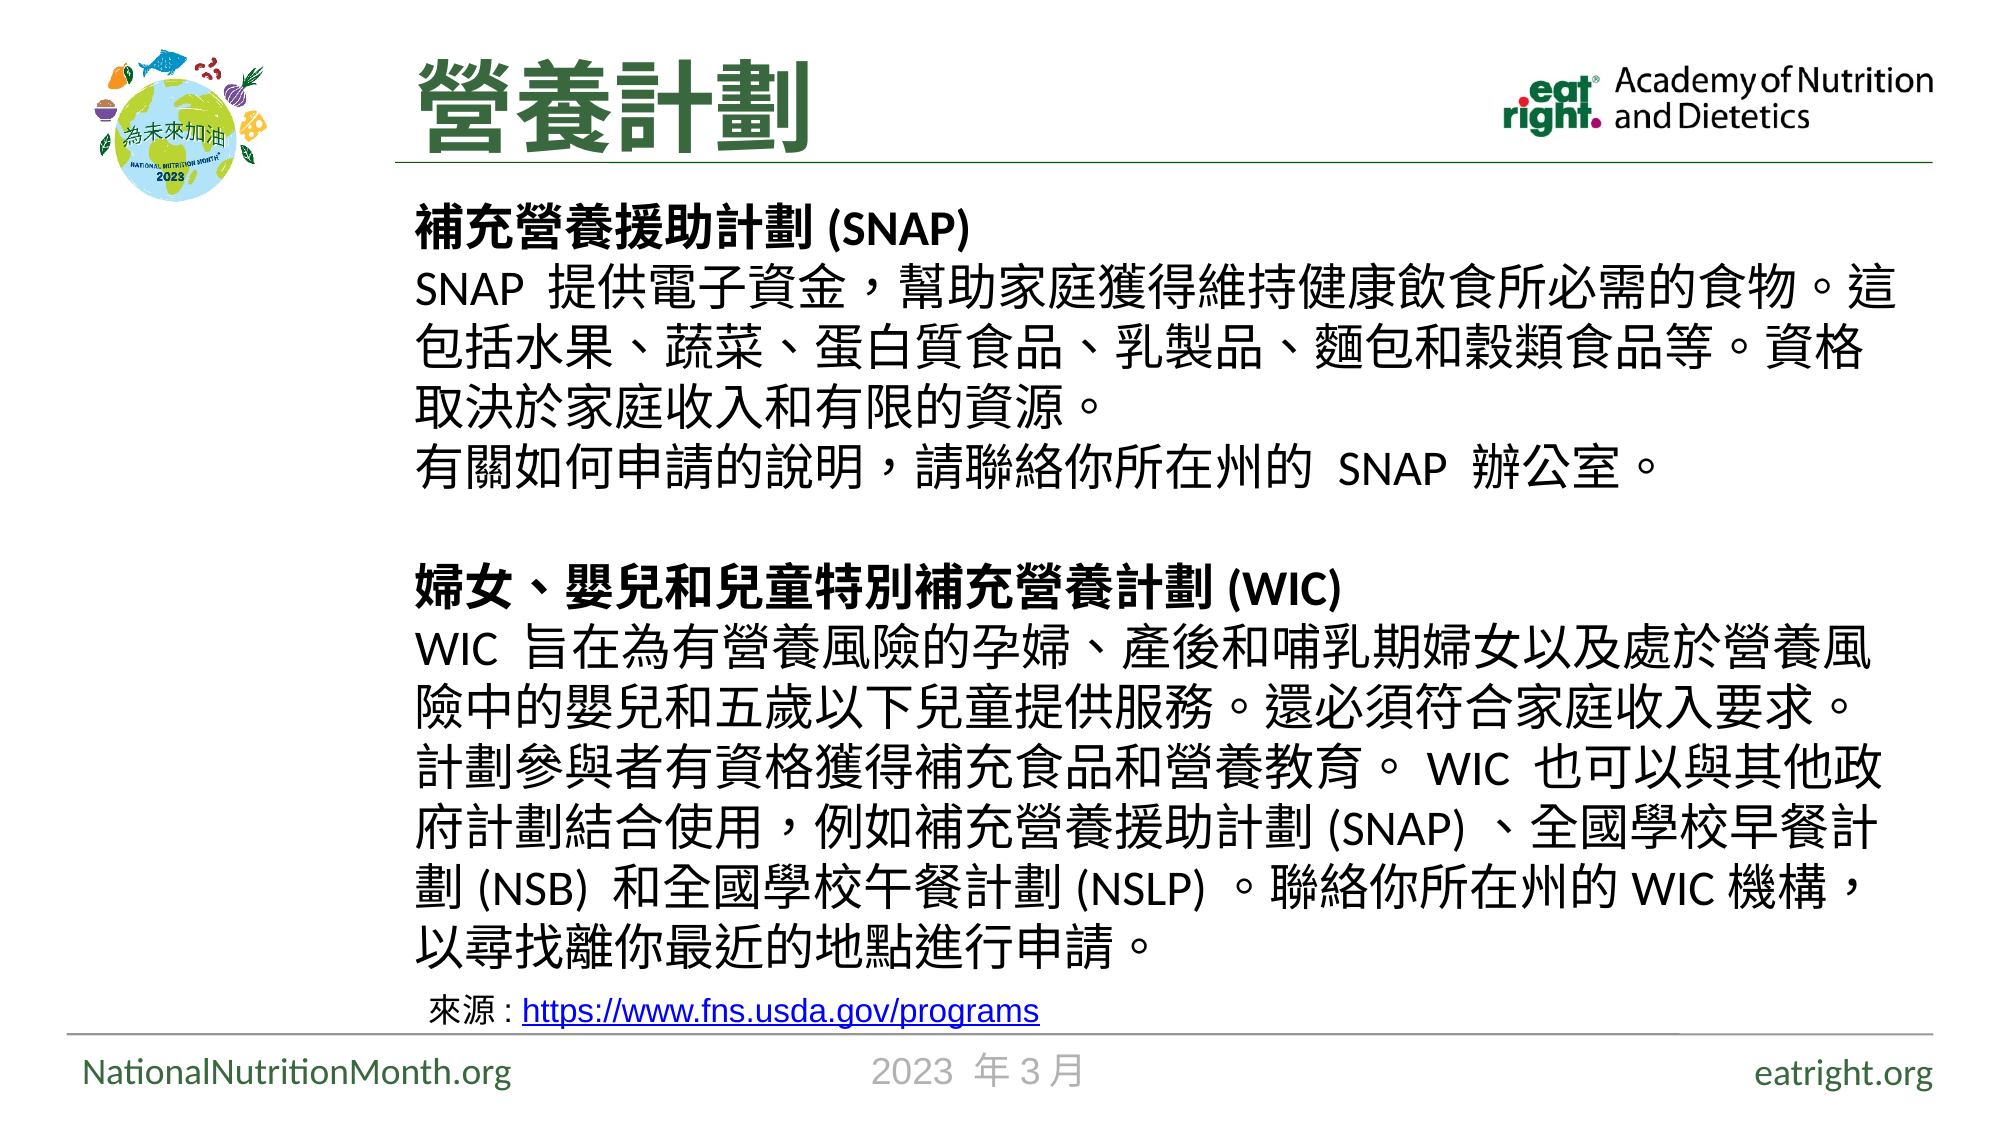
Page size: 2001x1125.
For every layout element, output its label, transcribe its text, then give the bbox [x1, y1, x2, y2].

text_box 來源: https://www.fns.usda.gov/programs [414, 981, 1415, 1037]
list 補充營養援助計劃(SNAP) SNAP 提供電子資金，幫助家庭獲得維持健康飲食所必需的食物。這包括水果、蔬菜、蛋白質食品、乳製品、麵包和穀類食品等。資格取決於家庭收入和有限的資源。 有關如何申請的說明，請聯絡你所在州的 SNAP 辦公室。 婦女、嬰兒和兒童特別補充營養計劃(WIC) WIC 旨在為有營養風險的孕婦、產後和哺乳期婦女以及處於營養風險中的嬰兒和五歲以下兒童提供服務。還必須符合家庭收入要求。計劃參與者有資格獲得補充食品和營養教育。WIC 也可以與其他政府計劃結合使用，例如補充營養援助計劃(SNAP)、全國學校早餐計劃(NSB) 和全國學校午餐計劃(NSLP)。聯絡你所在州的WIC機構，以尋找離你最近的地點進行申請。 [399, 187, 1925, 1000]
text_box 營養計劃 [399, 37, 1400, 173]
picture [1501, 62, 1934, 138]
picture [87, 36, 267, 213]
